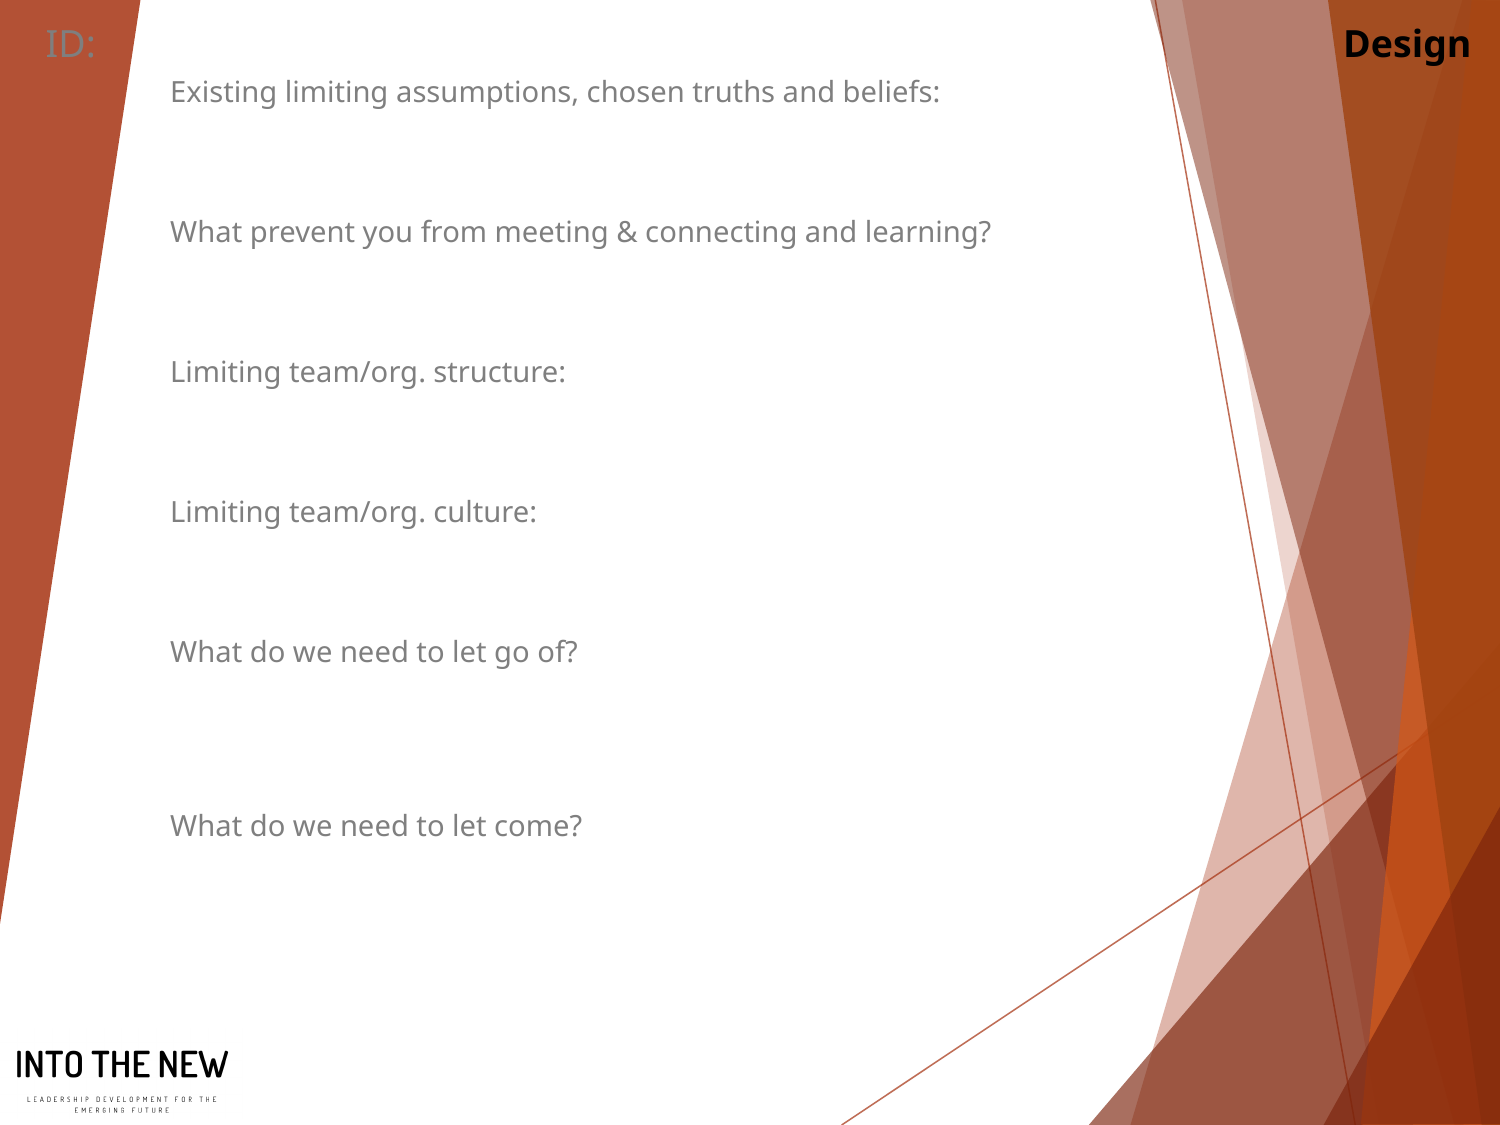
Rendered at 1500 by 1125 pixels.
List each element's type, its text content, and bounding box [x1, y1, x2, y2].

subtitle Existing limiting assumptions, chosen truths and beliefs: What prevent you from meeting & connecting and learning? Limiting team/org. structure: Limiting team/org. culture: What do we need to let go of? What do we need to let come? [155, 65, 1195, 1031]
text_box Design [903, 12, 1487, 119]
picture [0, 1028, 243, 1119]
text_box ID: [30, 12, 227, 119]
